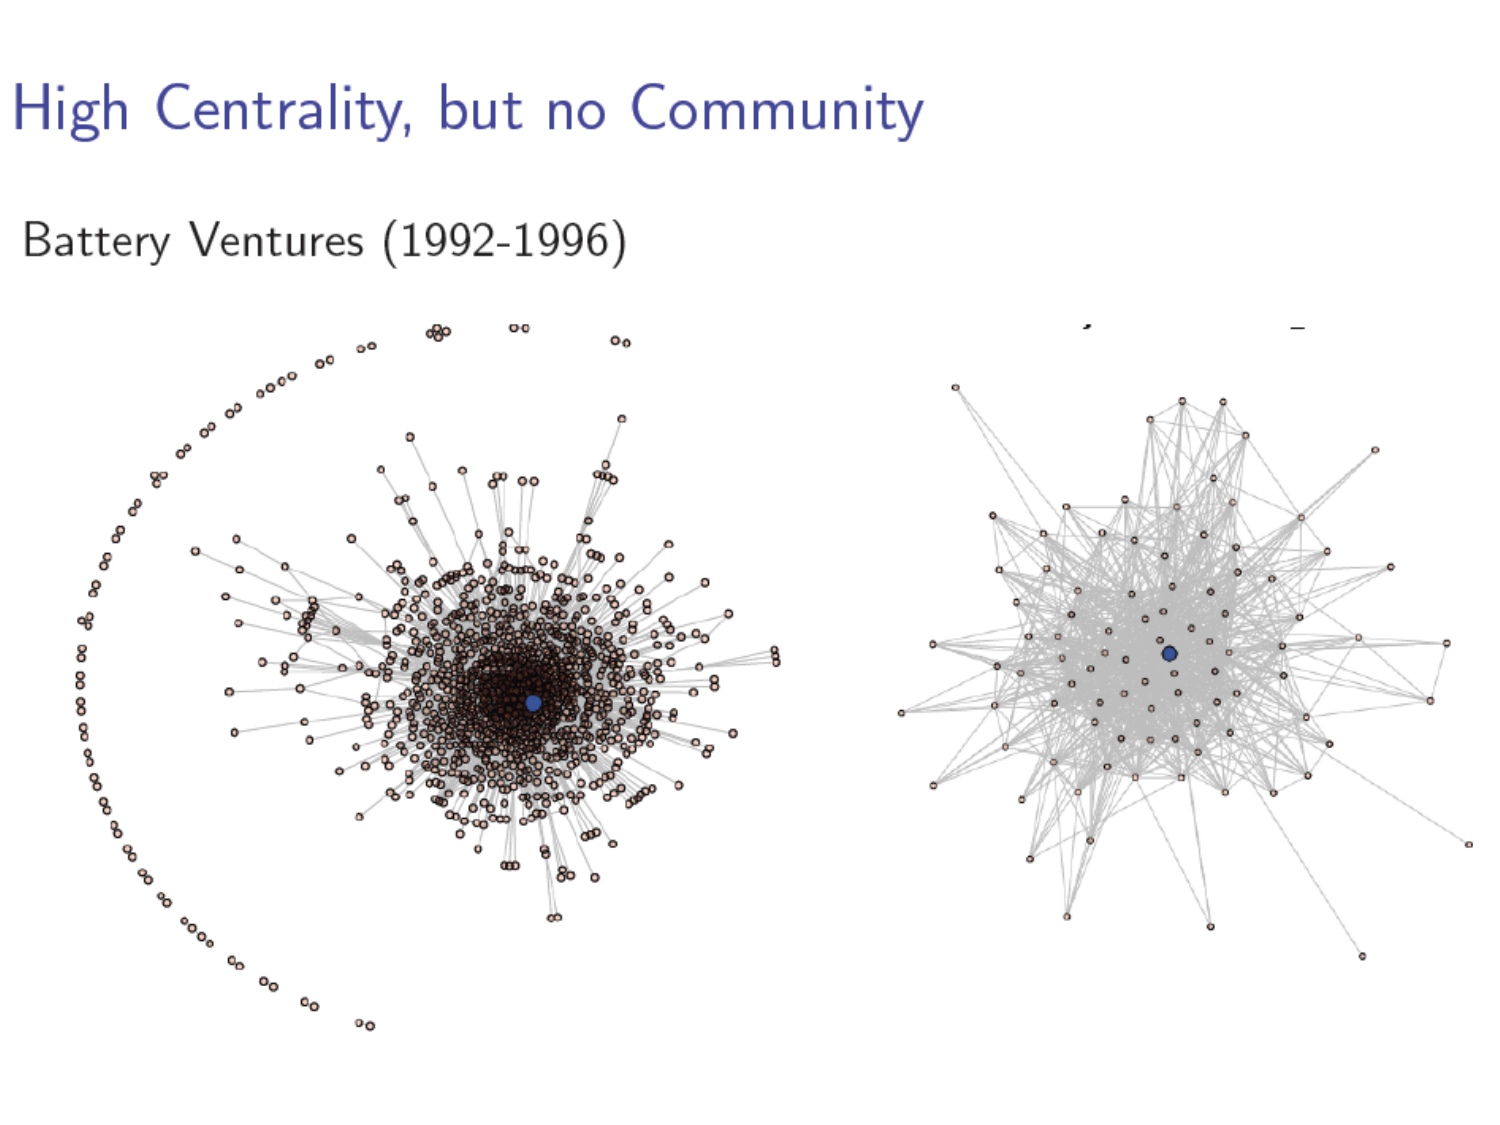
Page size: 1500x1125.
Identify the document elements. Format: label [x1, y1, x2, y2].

picture [0, 66, 1500, 1059]
